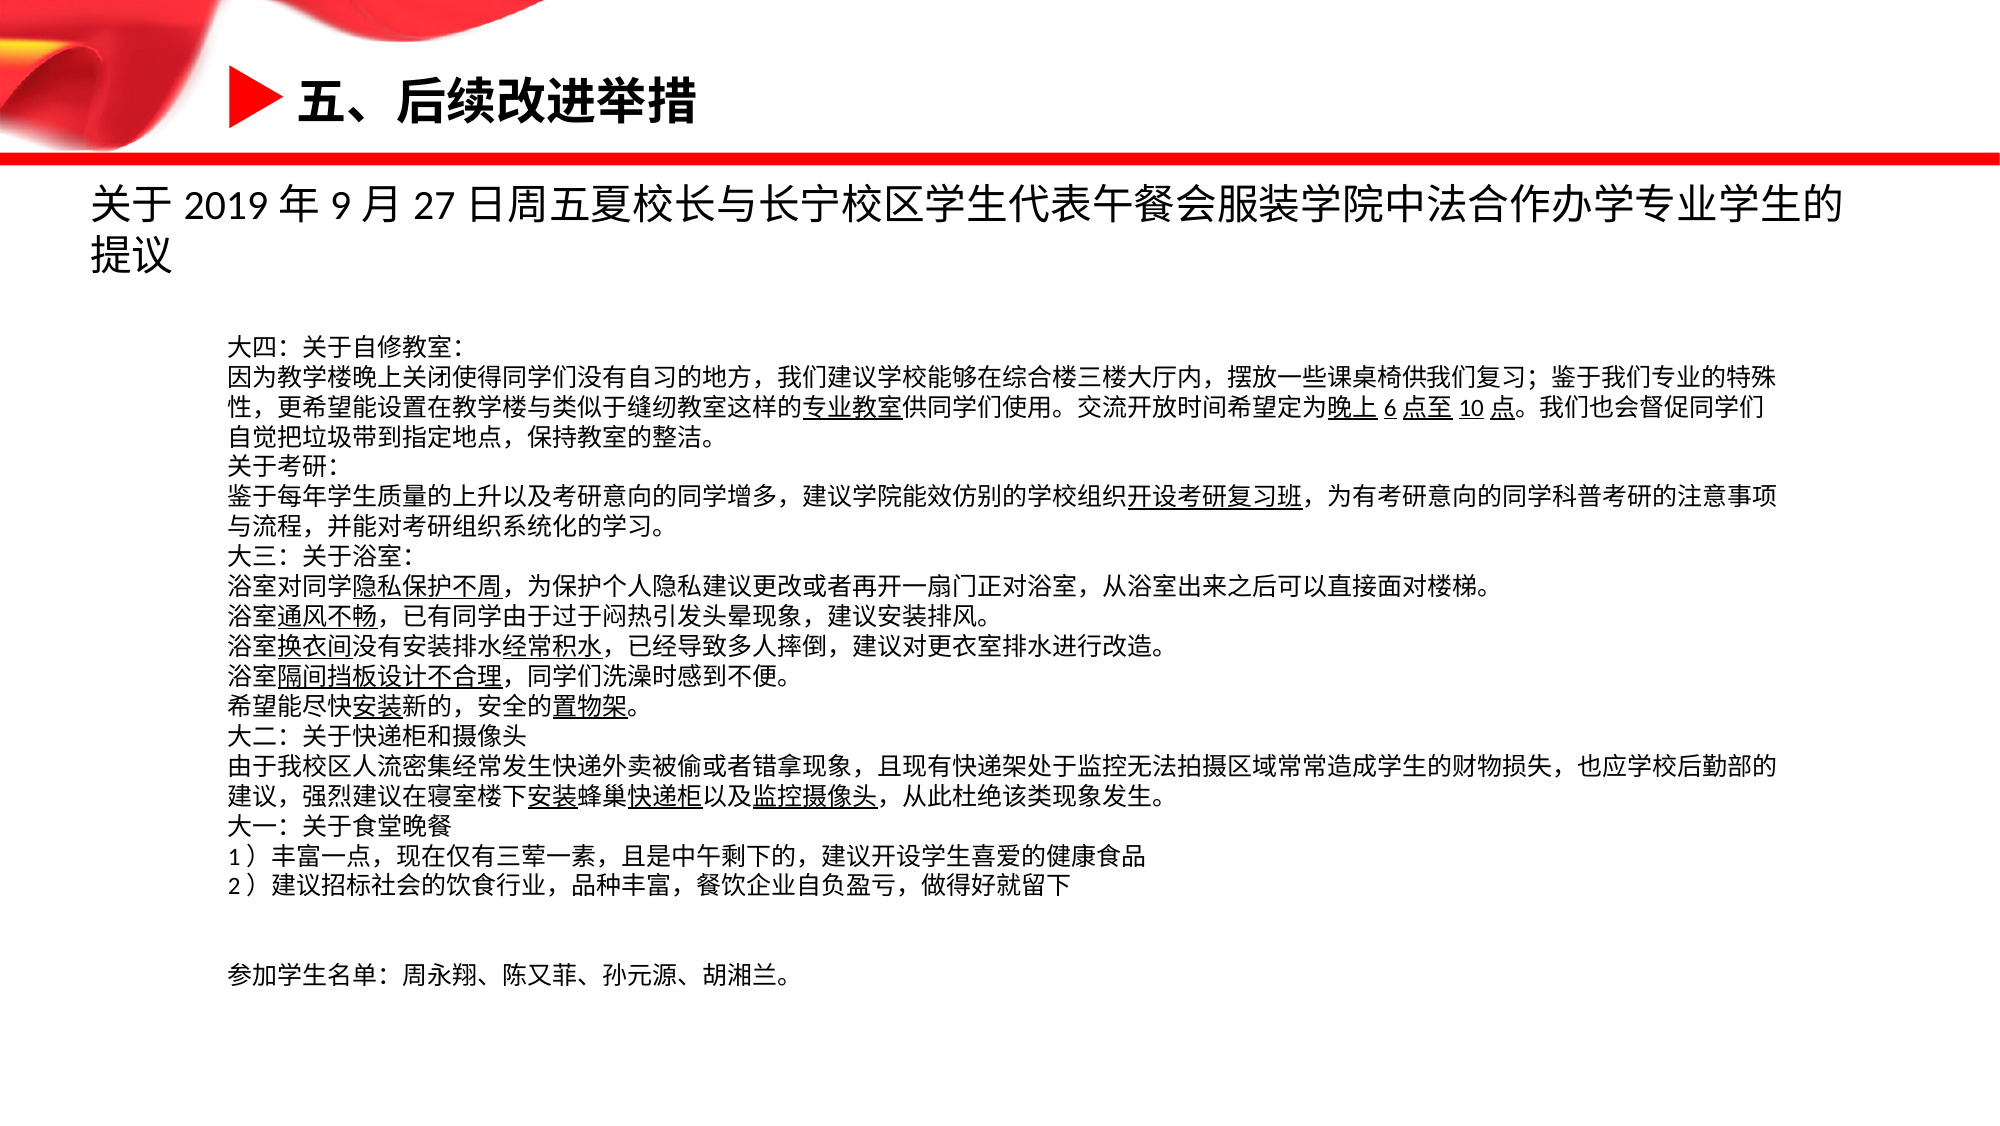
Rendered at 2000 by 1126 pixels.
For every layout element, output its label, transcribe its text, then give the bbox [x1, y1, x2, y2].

text_box 关于2019年9月27日周五夏校长与长宁校区学生代表午餐会服装学院中法合作办学专业学生的提议 [75, 233, 1899, 286]
text_box 大四：关于自修教室： 因为教学楼晚上关闭使得同学们没有自习的地方，我们建议学校能够在综合楼三楼大厅内，摆放一些课桌椅供我们复习；鉴于我们专业的特殊性，更希望能设置在教学楼与类似于缝纫教室这样的专业教室供同学们使用。交流开放时间希望定为晚上6点至10点。我们也会督促同学们自觉把垃圾带到指定地点，保持教室的整洁。 关于考研： 鉴于每年学生质量的上升以及考研意向的同学增多，建议学院能效仿别的学校组织开设考研复习班，为有考研意向的同学科普考研的注意事项与流程，并能对考研组织系统化的学习。 大三：关于浴室： 浴室对同学隐私保护不周，为保护个人隐私建议更改或者再开一扇门正对浴室，从浴室出来之后可以直接面对楼梯。 浴室通风不畅，已有同学由于过于闷热引发头晕现象，建议安装排风。 浴室换衣间没有安装排水经常积水，已经导致多人摔倒，建议对更衣室排水进行改造。 浴室隔间挡板设计不合理，同学们洗澡时感到不便。 希望能尽快安装新的，安全的置物架。 大二：关于快递柜和摄像头 由于我校区人流密集经常发生快递外卖被偷或者错拿现象，且现有快递架处于监控无法拍摄区域常常造成学生的财物损失，也应学校后勤部的建议，强烈建议在寝室楼下安装蜂巢快递柜以及监控摄像头，从此杜绝该类现象发生。 大一：关于食堂晚餐 1）丰富一点，现在仅有三荤一素，且是中午剩下的，建议开设学生喜爱的健康食品 2）建议招标社会的饮食行业，品种丰富，餐饮企业自负盈亏，做得好就留下 参加学生名单：周永翔、陈又菲、孙元源、胡湘兰。 [213, 323, 1798, 998]
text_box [0, 0, 2000, 222]
